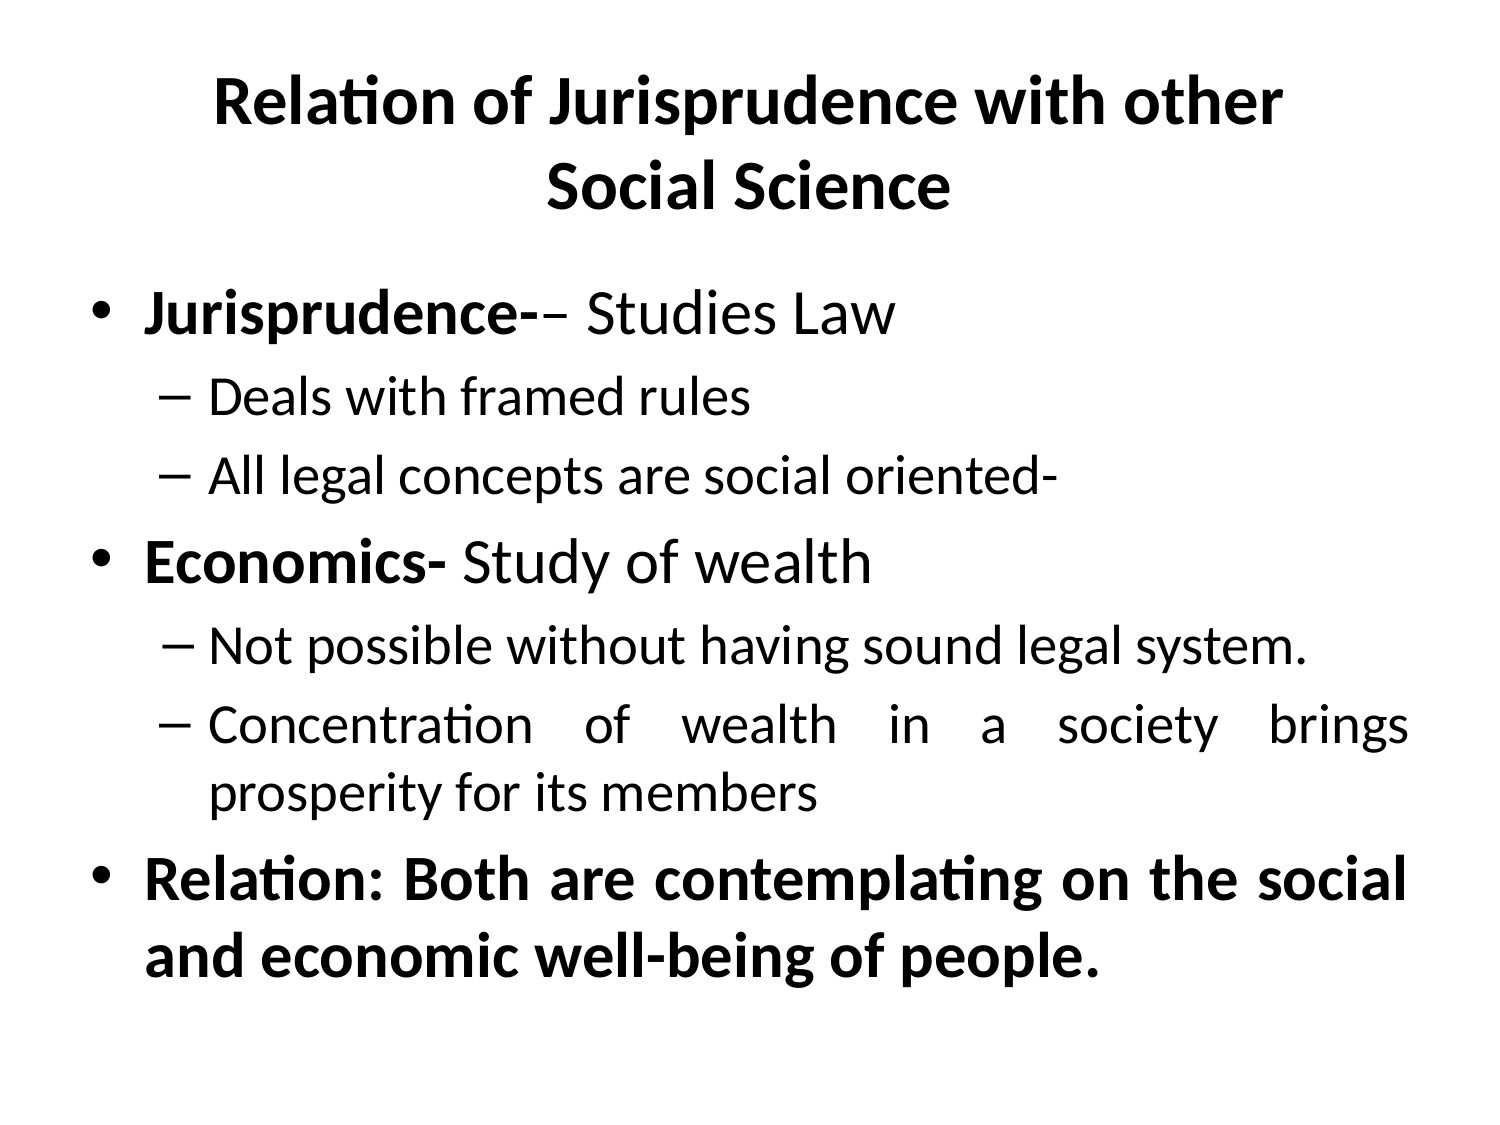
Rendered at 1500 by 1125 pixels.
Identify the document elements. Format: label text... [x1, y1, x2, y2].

title Relation of Jurisprudence with other Social Science [75, 45, 1425, 233]
list Jurisprudence-– Studies Law Deals with framed rules All legal concepts are social oriented- Economics- Study of wealth Not possible without having sound legal system. Concentration of wealth in a society brings prosperity for its members Relation: Both are contemplating on the social and economic well-being of people. [75, 262, 1425, 1005]
